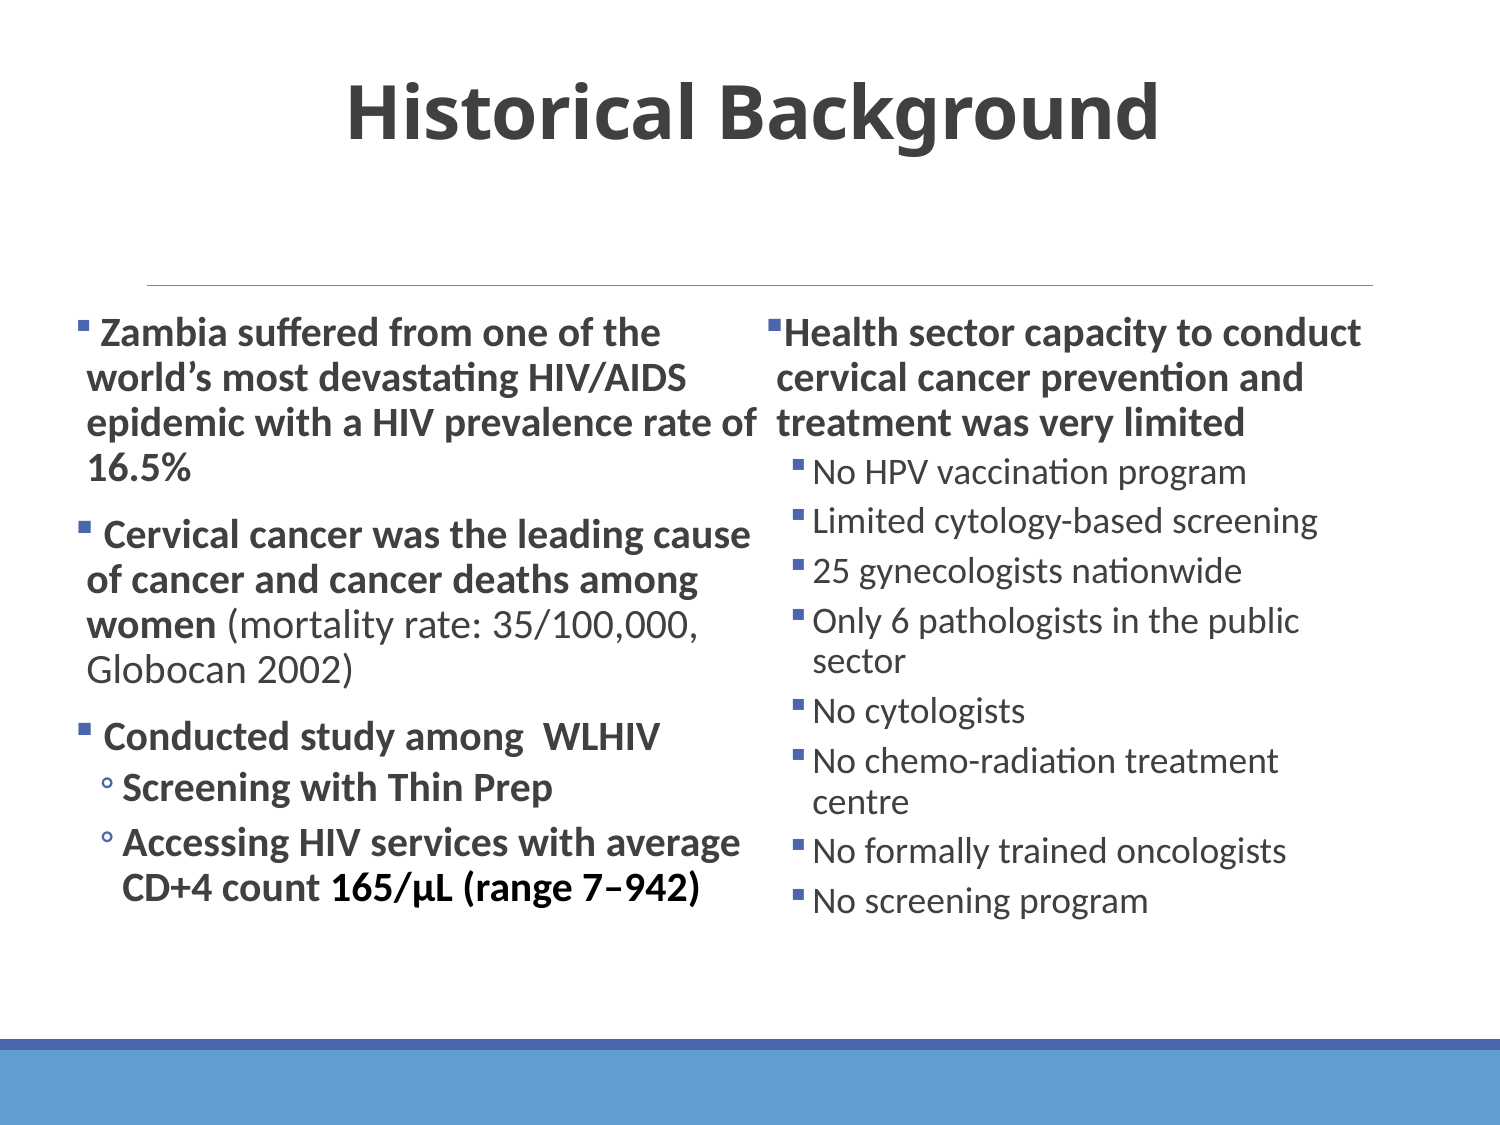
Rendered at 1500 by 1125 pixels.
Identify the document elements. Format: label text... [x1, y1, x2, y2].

title Historical Background [135, 47, 1373, 163]
list Zambia suffered from one of the world’s most devastating HIV/AIDS epidemic with a HIV prevalence rate of 16.5% Cervical cancer was the leading cause of cancer and cancer deaths among women (mortality rate: 35/100,000, Globocan 2002) Conducted study among WLHIV Screening with Thin Prep Accessing HIV services with average CD+4 count 165/μL (range 7–942) [75, 302, 765, 963]
list Health sector capacity to conduct cervical cancer prevention and treatment was very limited No HPV vaccination program Limited cytology-based screening 25 gynecologists nationwide Only 6 pathologists in the public sector No cytologists No chemo-radiation treatment centre No formally trained oncologists No screening program [765, 302, 1373, 963]
